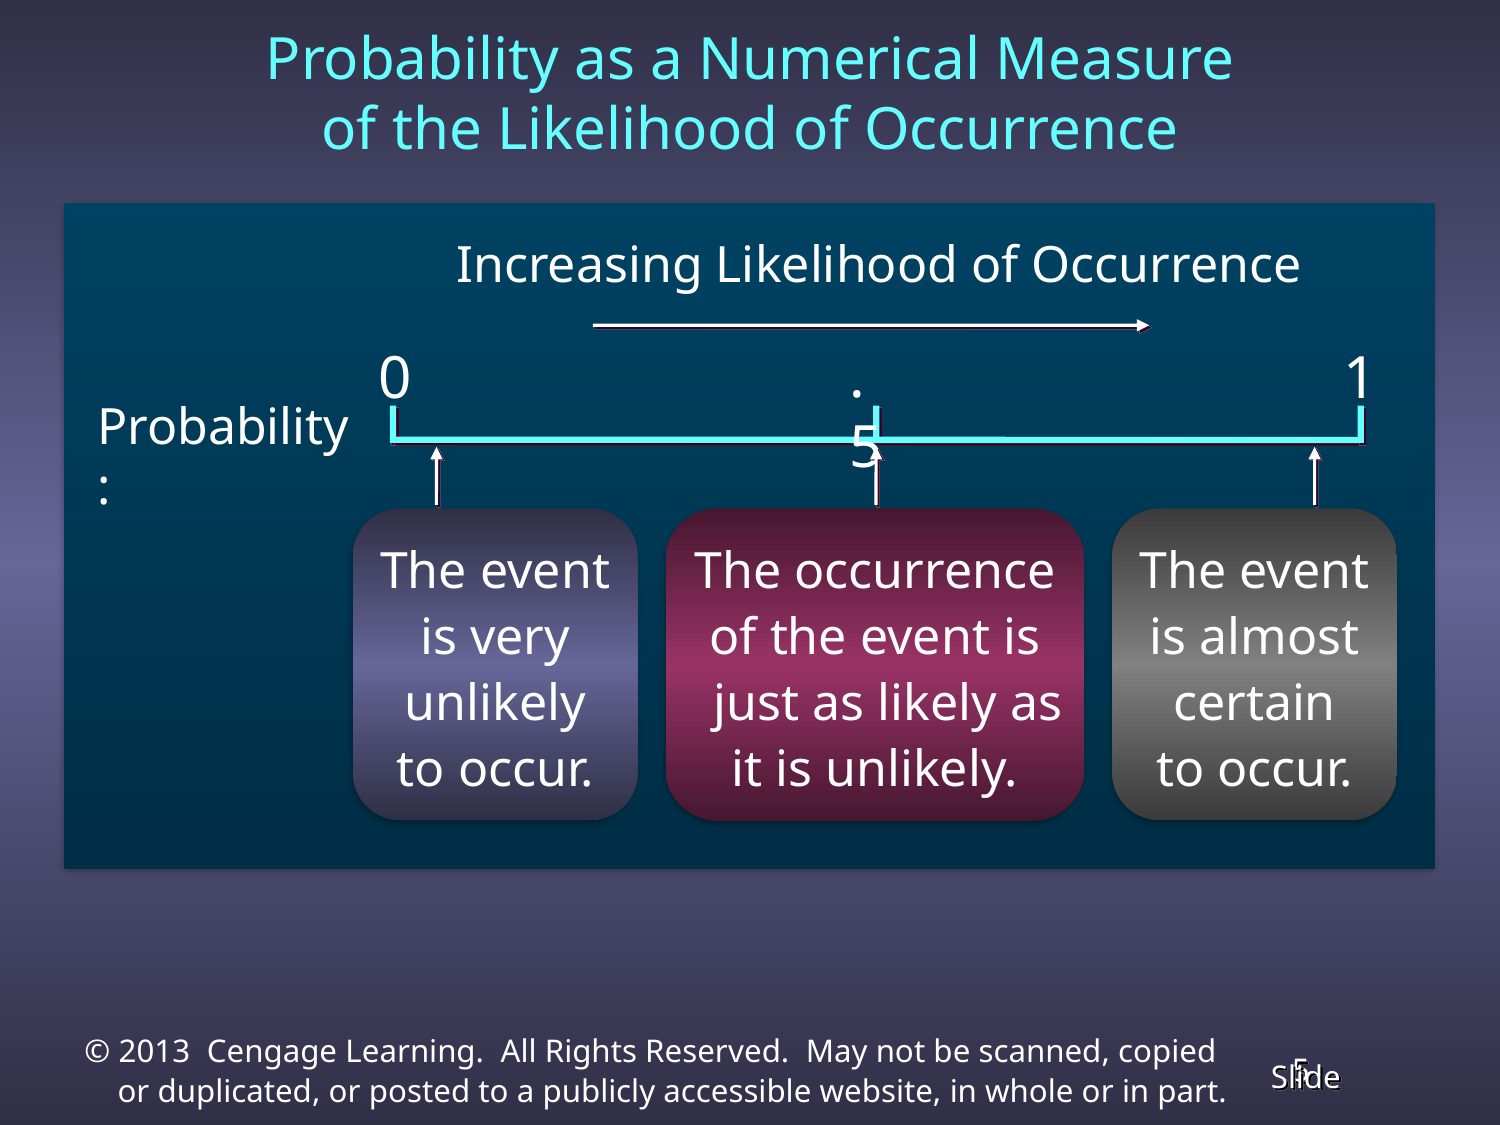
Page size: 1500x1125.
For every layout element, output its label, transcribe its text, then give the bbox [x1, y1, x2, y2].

text_box 0 [363, 332, 436, 417]
text_box Increasing Likelihood of Occurrence [441, 225, 1317, 301]
text_box [1308, 446, 1321, 505]
text_box [430, 446, 443, 505]
text_box [64, 203, 1435, 869]
text_box [592, 319, 1150, 332]
title Probability as a Numerical Measure of the Likelihood of Occurrence [112, 24, 1388, 158]
text_box The occurrence of the event is just as likely as it is unlikely. [665, 508, 1085, 821]
text_box The event is almost certain to occur. [1112, 508, 1397, 821]
text_box [869, 446, 883, 505]
text_box The event is very unlikely to occur. [353, 508, 638, 821]
text_box .5 [835, 332, 909, 487]
text_box 1 [1328, 333, 1385, 418]
text_box Probability: [82, 387, 375, 523]
